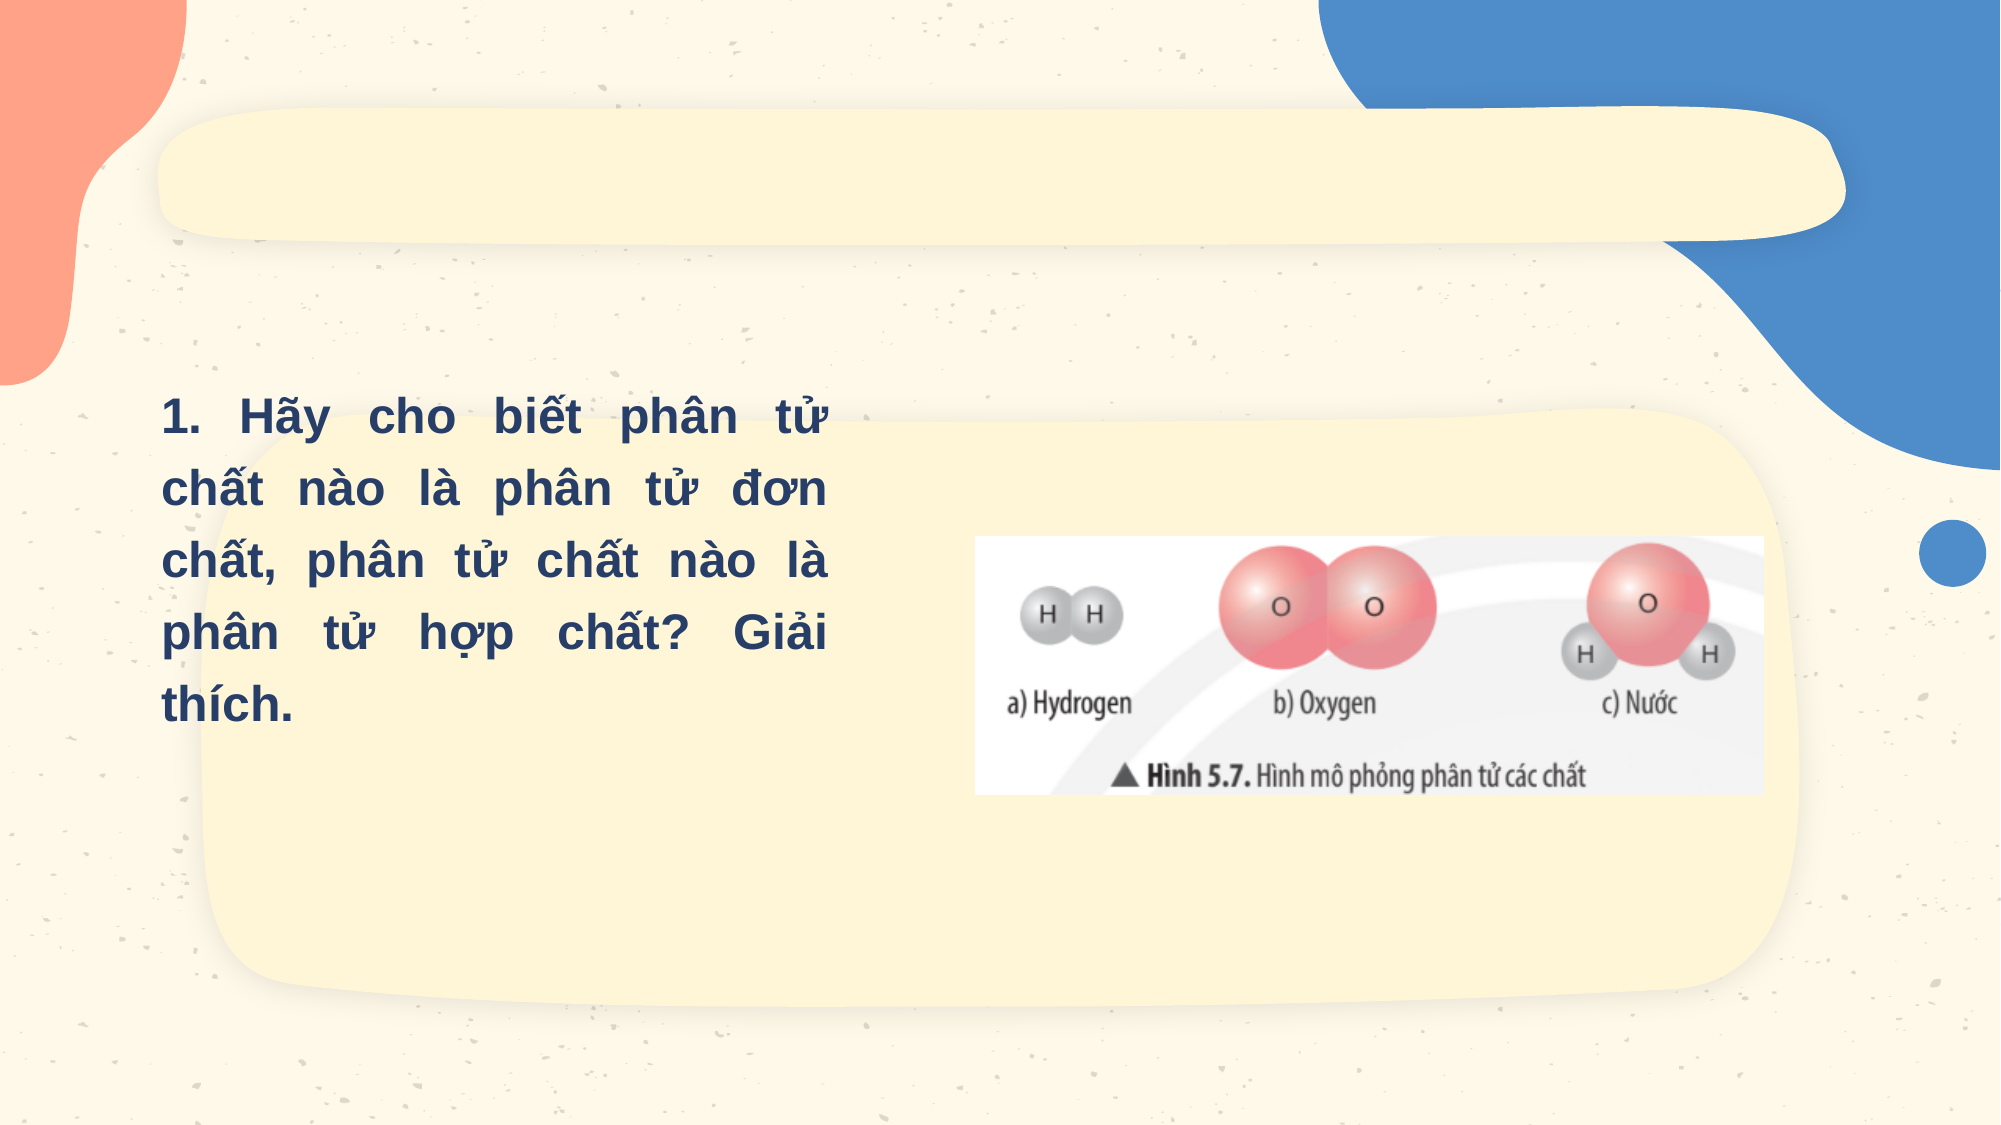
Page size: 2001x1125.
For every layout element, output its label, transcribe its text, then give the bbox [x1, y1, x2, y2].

text_box 1. Hãy cho biết phân tử chất nào là phân tử đơn chất, phân tử chất nào là phân tử hợp chất? Giải thích. [146, 364, 844, 740]
picture [975, 536, 1764, 795]
